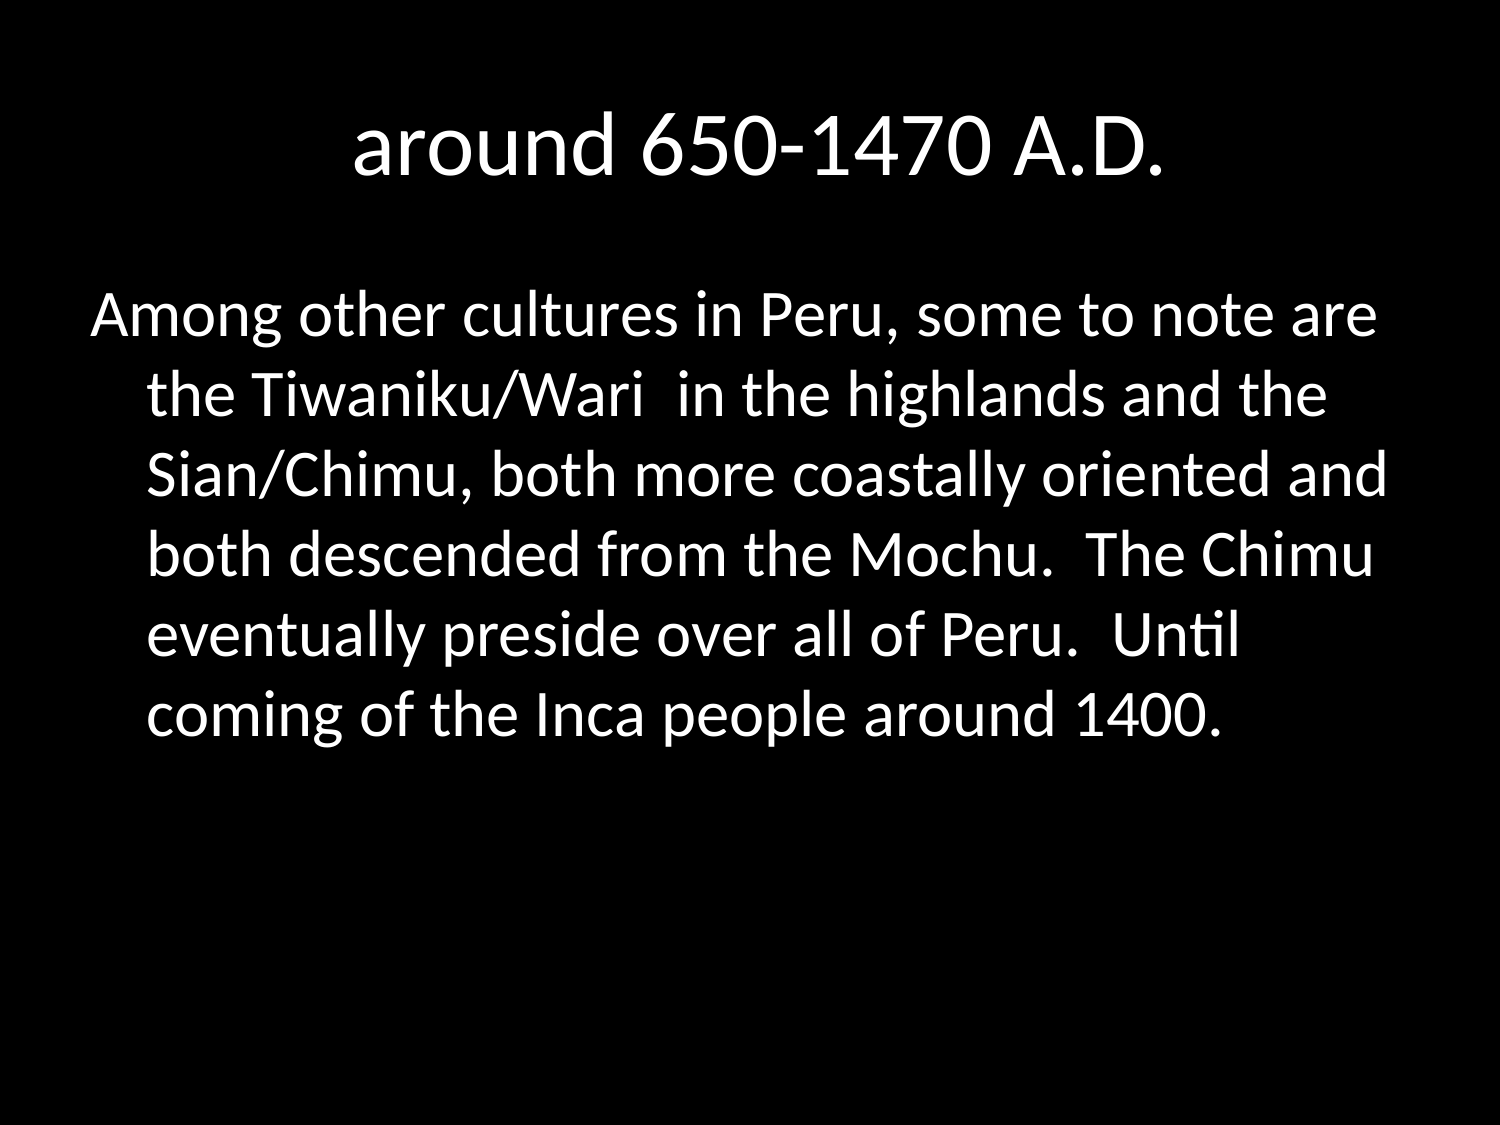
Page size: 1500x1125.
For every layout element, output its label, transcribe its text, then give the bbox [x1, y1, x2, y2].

list Among other cultures in Peru, some to note are the Tiwaniku/Wari in the highlands and the Sian/Chimu, both more coastally oriented and both descended from the Mochu. The Chimu eventually preside over all of Peru. Until coming of the Inca people around 1400. [75, 262, 1425, 1005]
title around 650-1470 A.D. [75, 45, 1425, 233]
